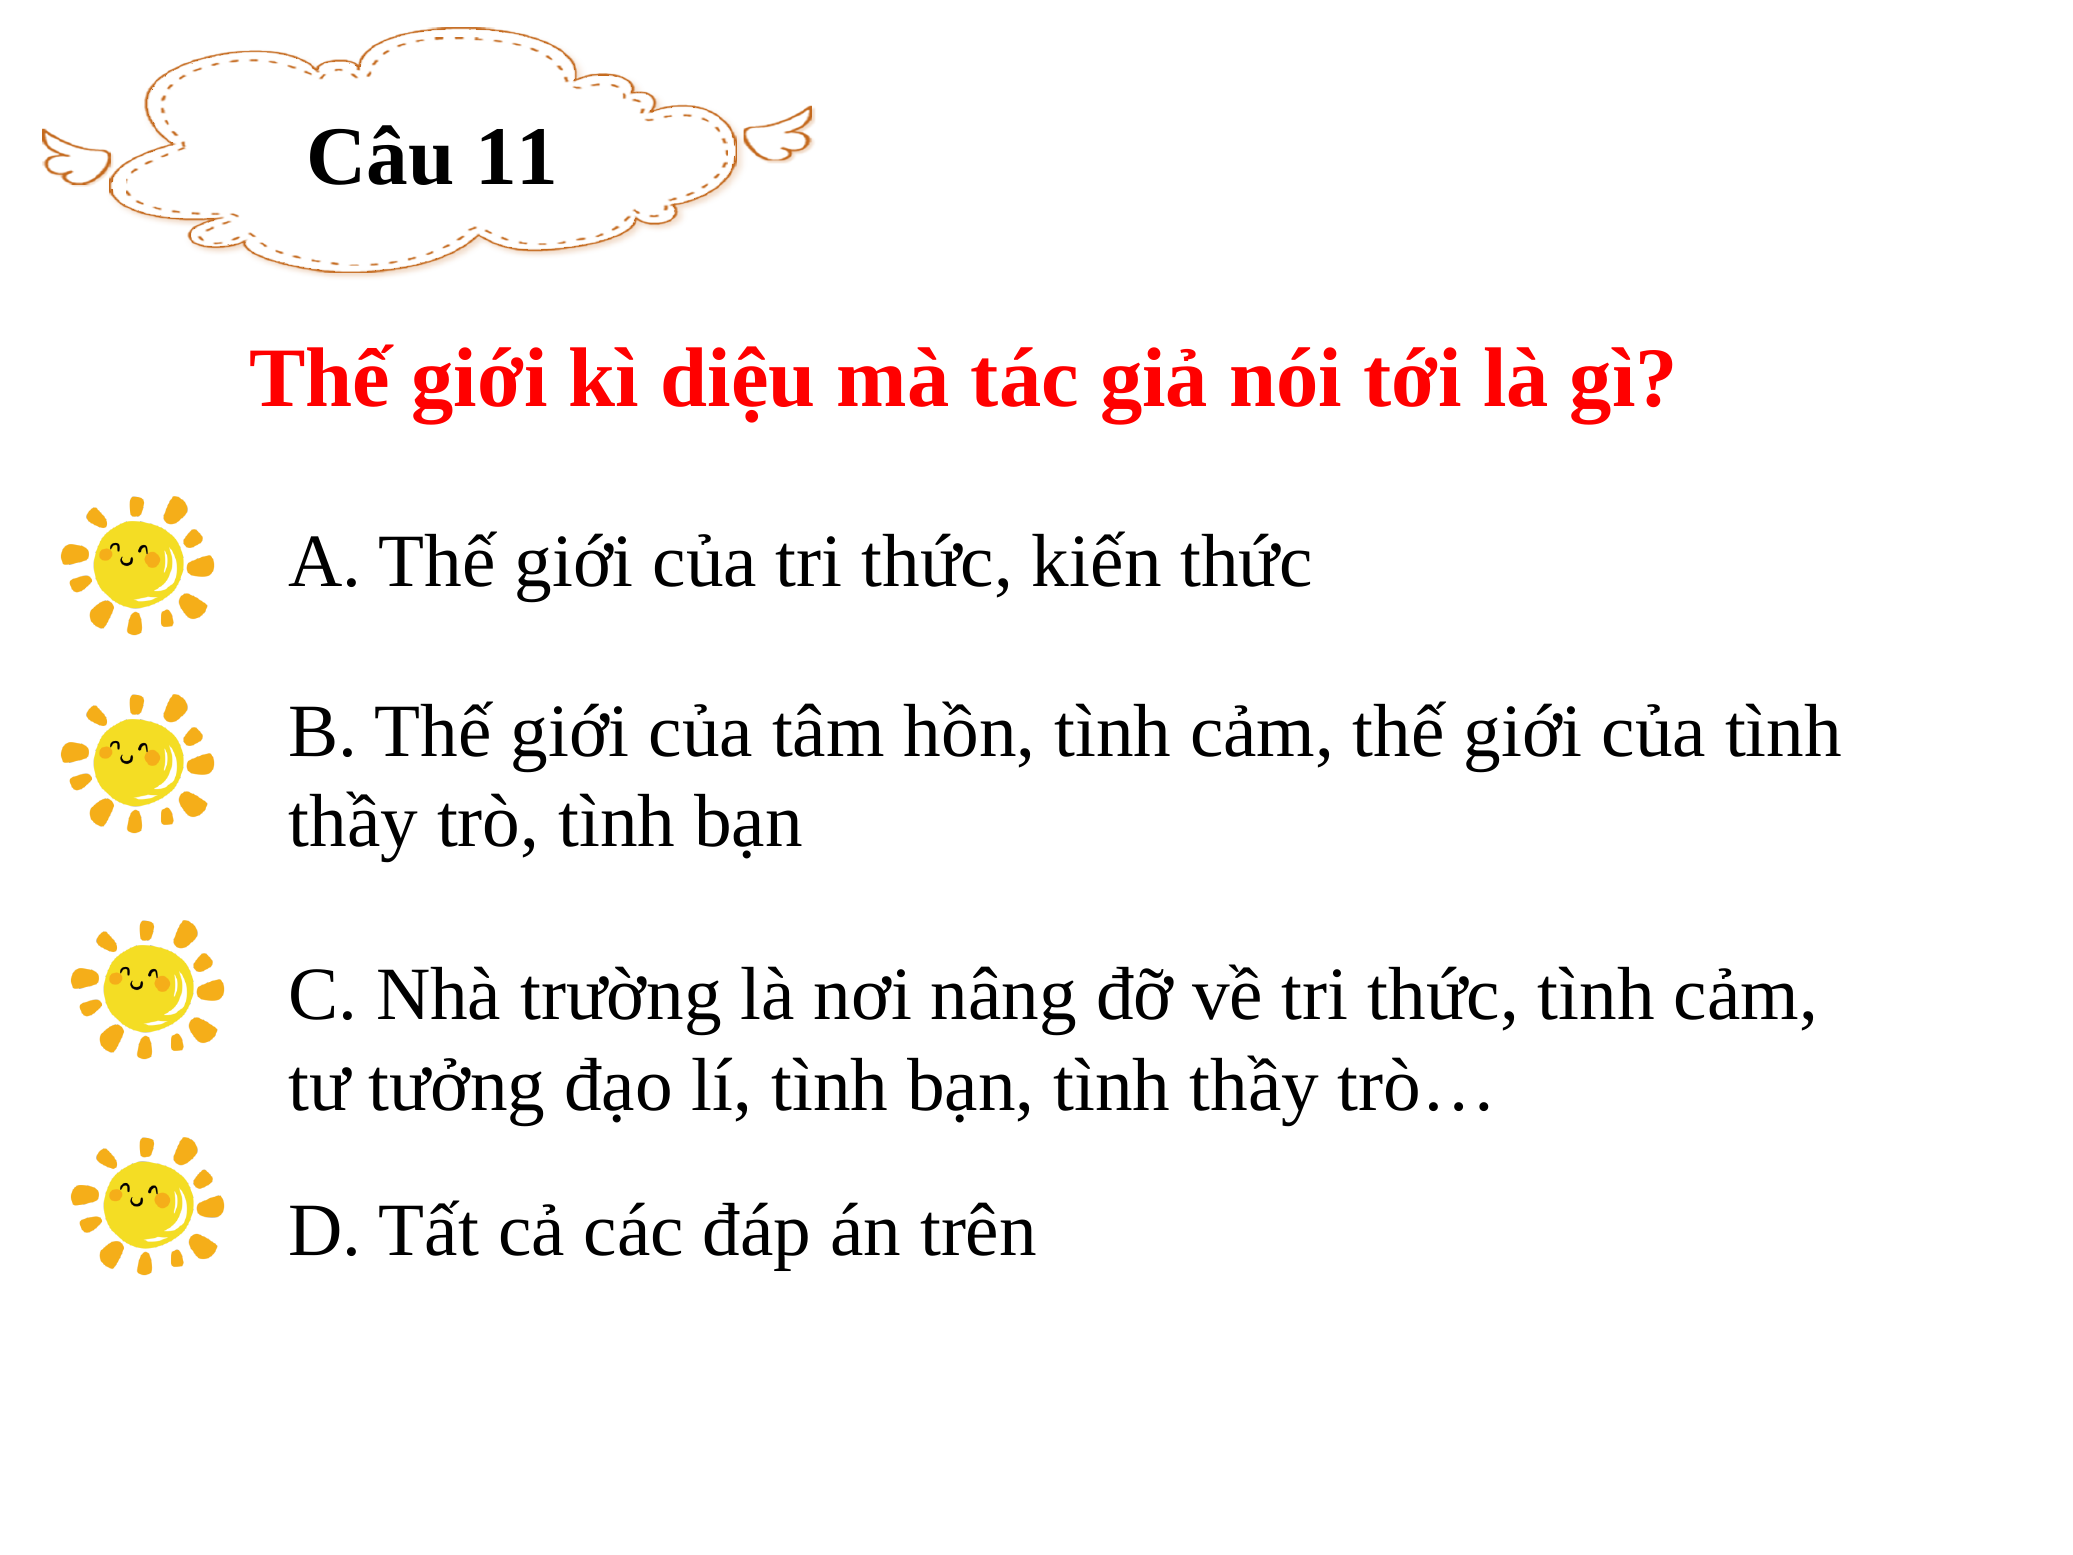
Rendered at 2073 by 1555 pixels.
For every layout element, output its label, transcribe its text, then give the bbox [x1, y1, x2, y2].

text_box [12, 0, 980, 318]
picture [57, 899, 237, 1079]
text_box B. Thế giới của tâm hồn, tình cảm, thế giới của tình thầy trò, tình bạn [273, 673, 1997, 869]
text_box Thế giới kì diệu mà tác giả nói tới là gì? [38, 314, 1893, 432]
text_box A. Thế giới của tri thức, kiến thức [273, 504, 1969, 610]
picture [57, 1115, 237, 1296]
picture [47, 673, 228, 853]
text_box D. Tất cả các đáp án trên [273, 1172, 1987, 1278]
text_box C. Nhà trường là nơi nâng đỡ về tri thức, tình cảm, tư tưởng đạo lí, tình bạn, tình thầy trò… [273, 937, 1884, 1133]
picture [47, 475, 228, 656]
